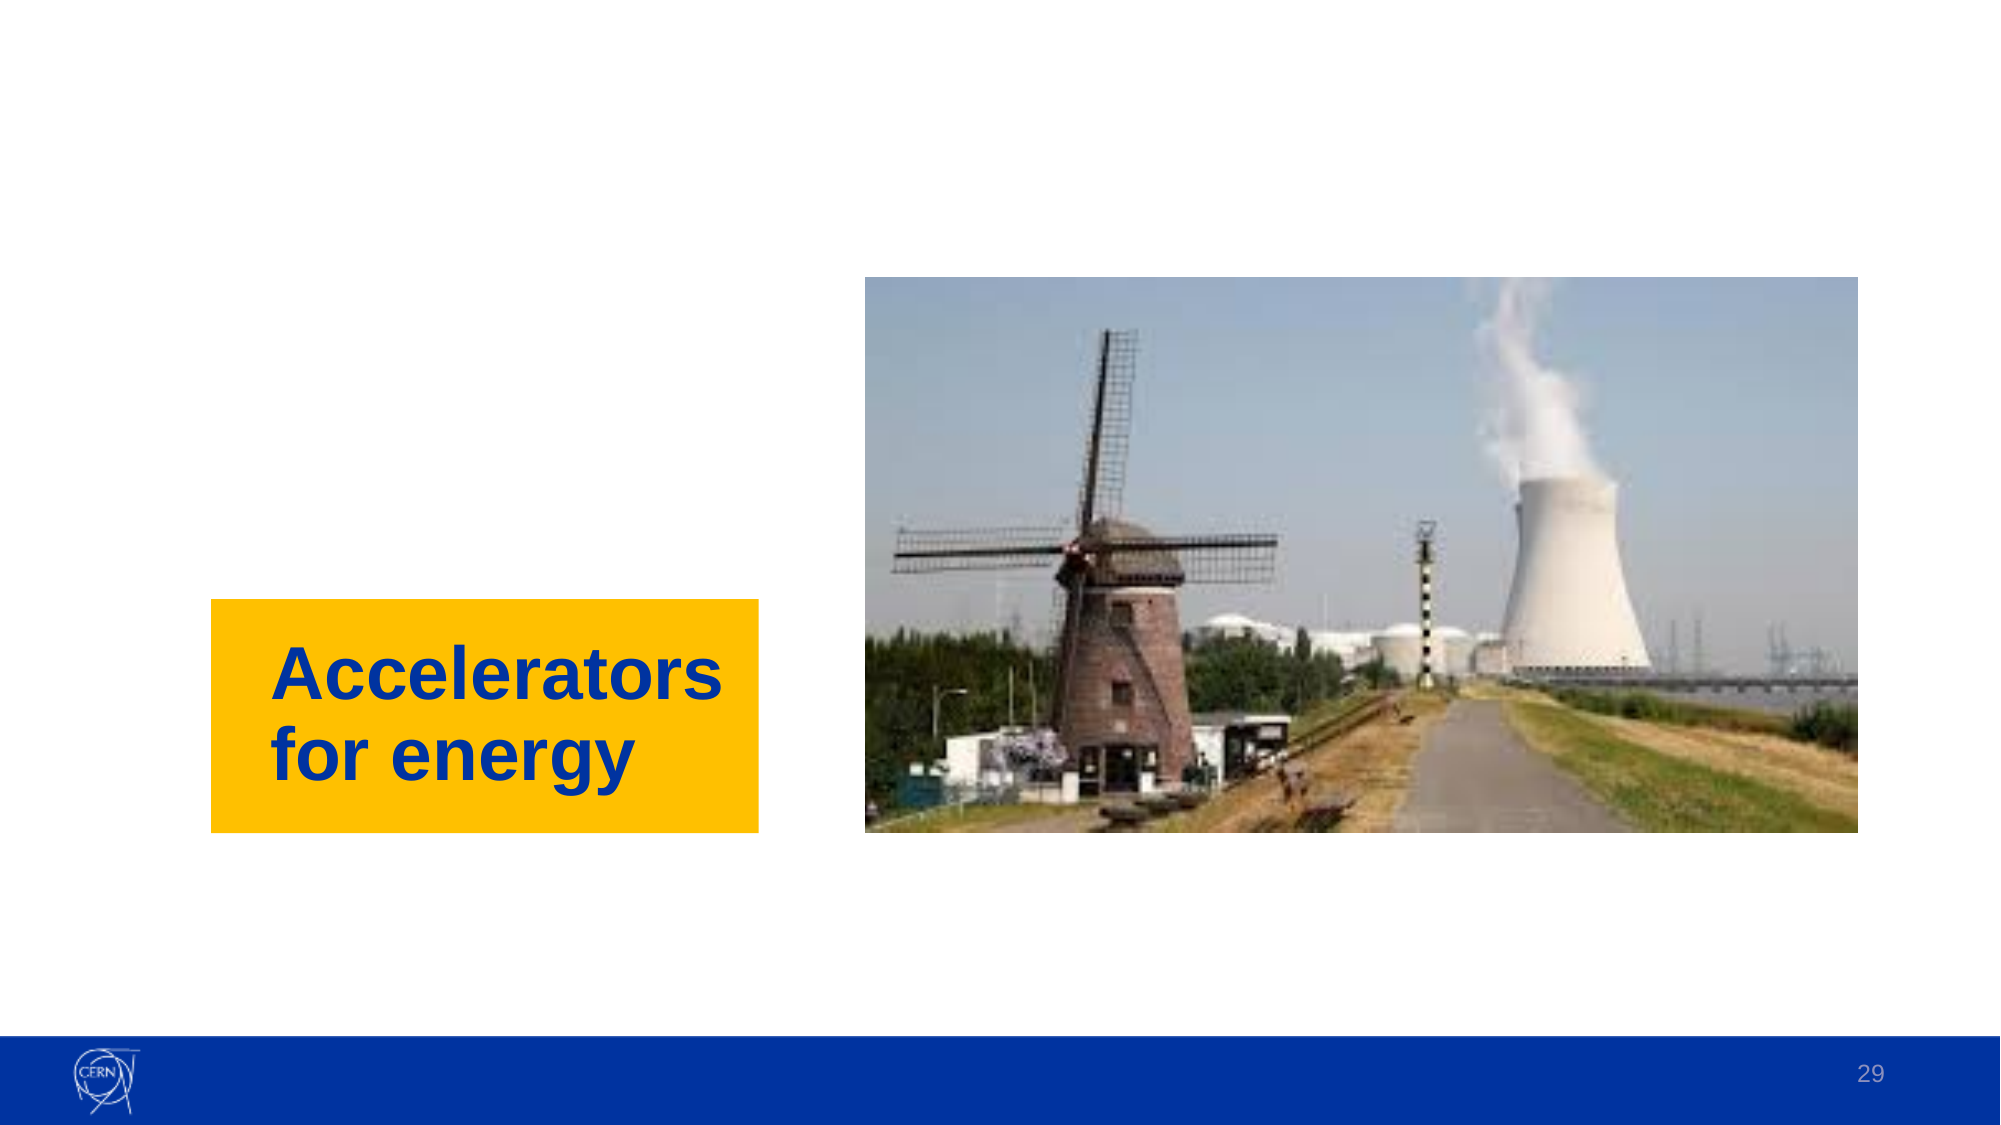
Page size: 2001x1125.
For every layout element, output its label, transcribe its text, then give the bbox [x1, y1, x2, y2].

picture [865, 277, 1858, 834]
title Accelerators for energy [211, 599, 759, 834]
slide_number 29 [1790, 1042, 1900, 1103]
picture [0, 1036, 2000, 1125]
